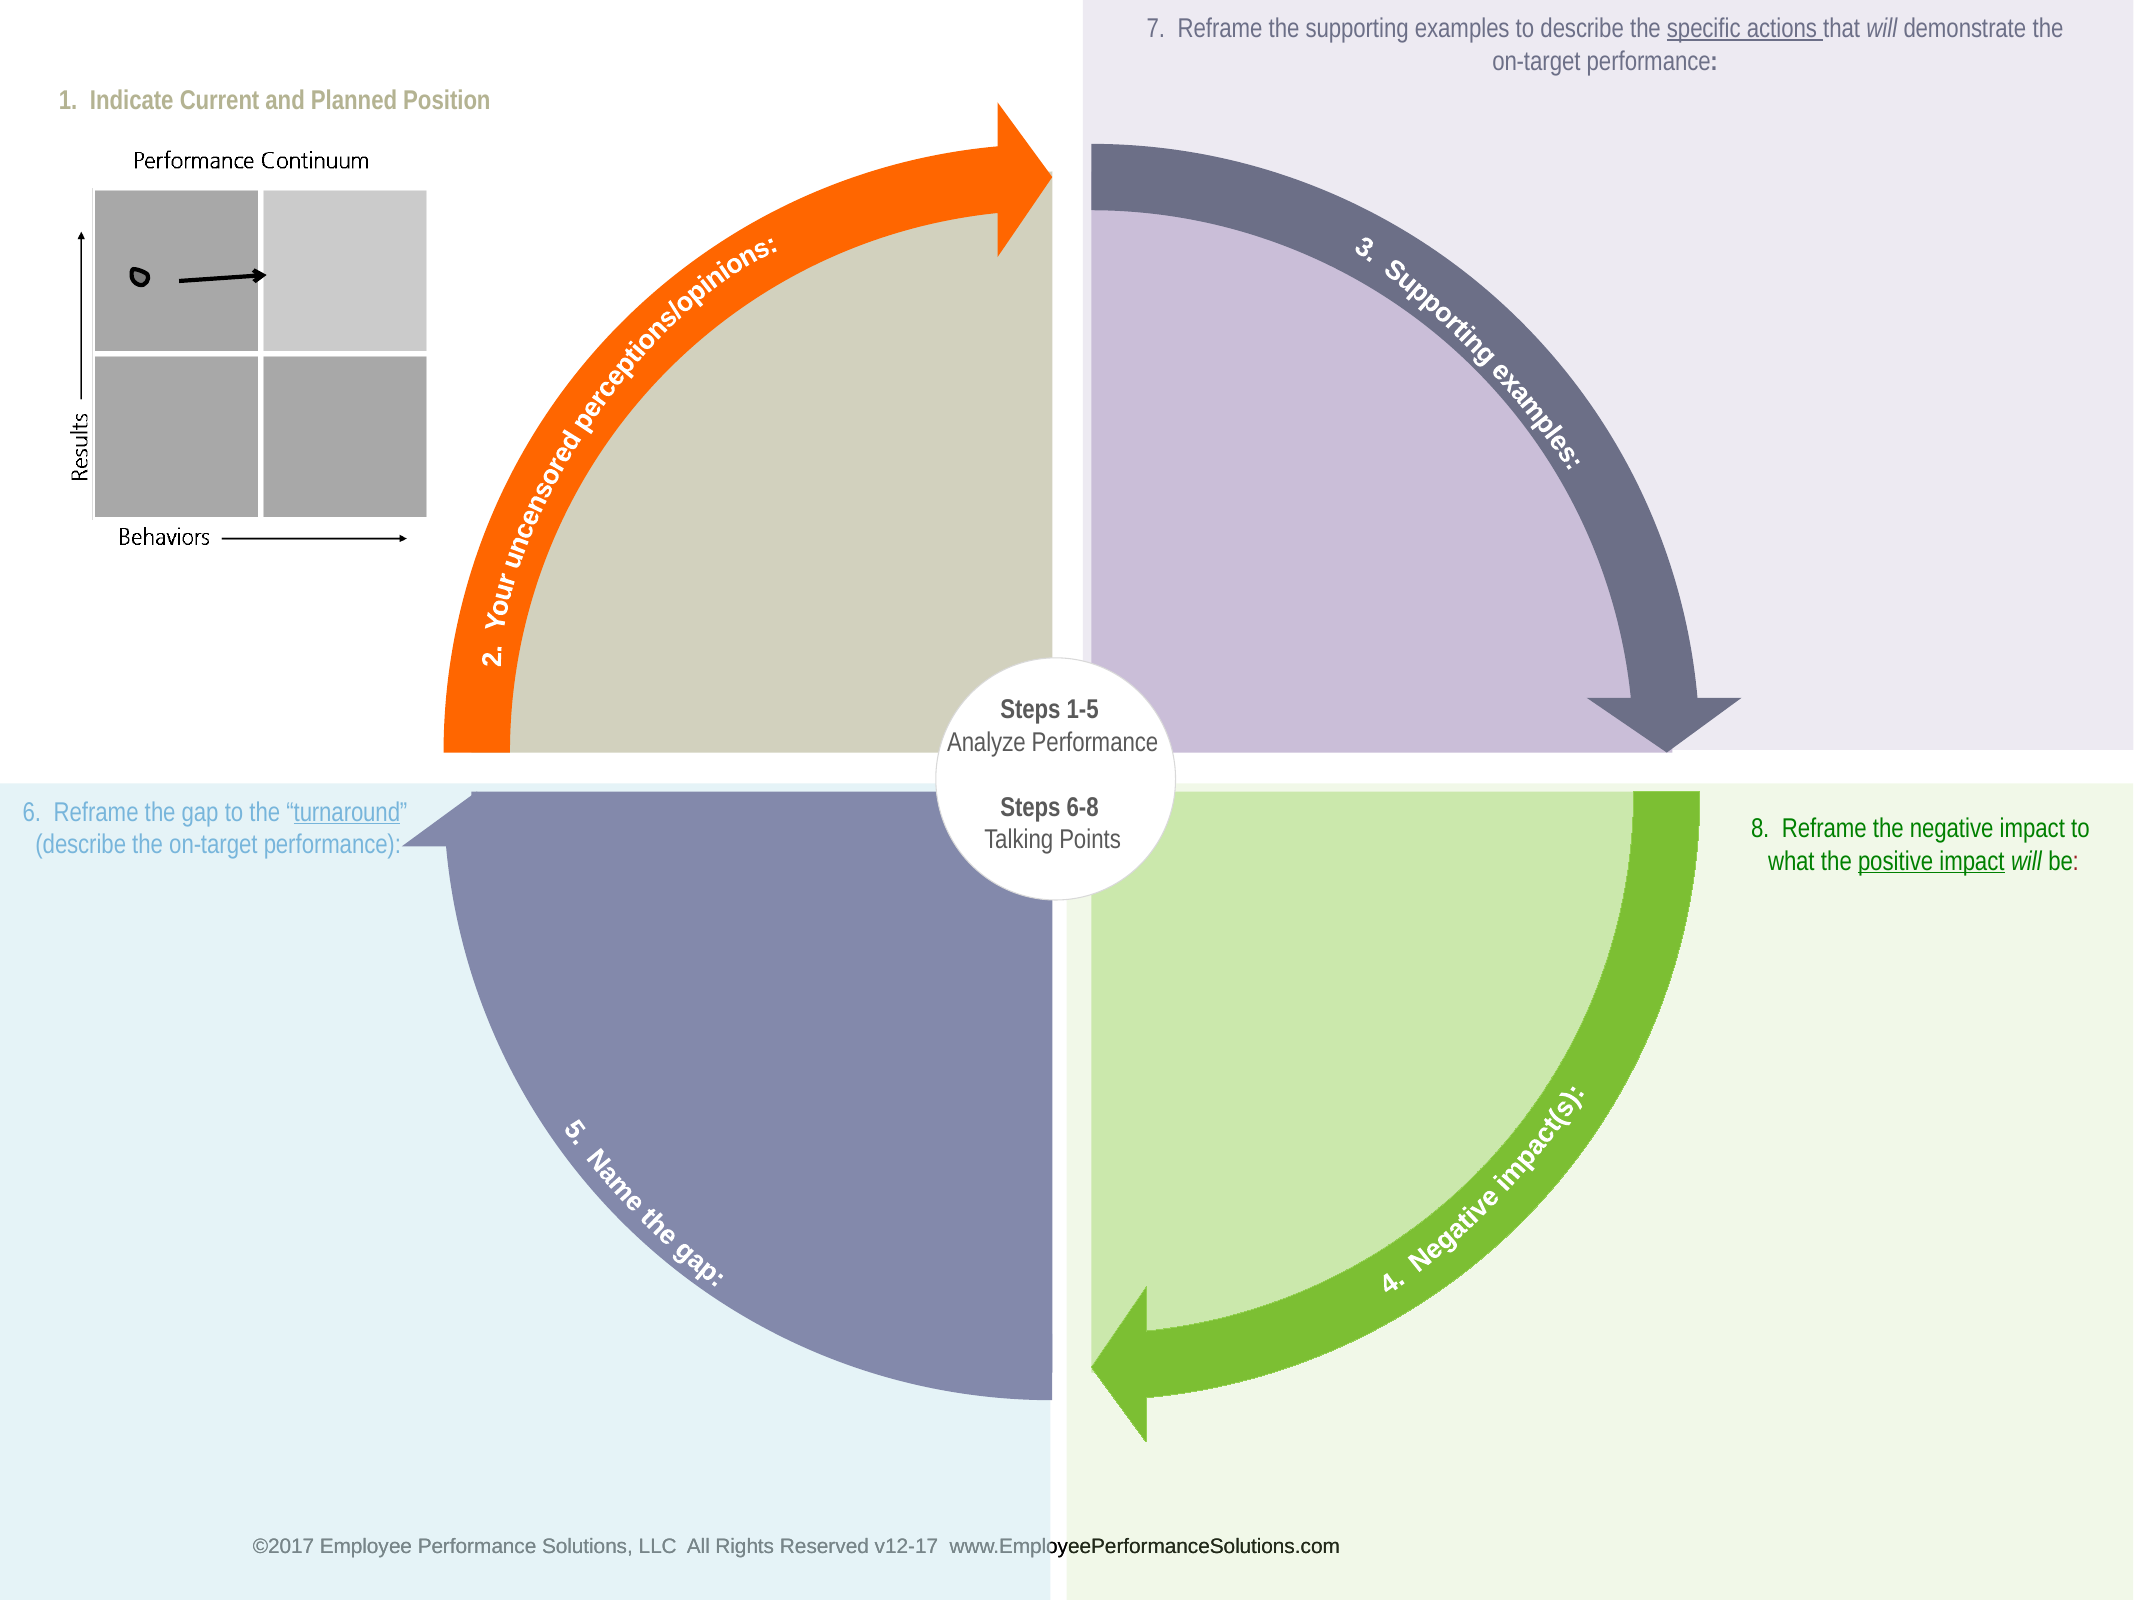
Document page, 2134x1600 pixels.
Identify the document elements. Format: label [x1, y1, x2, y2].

text_box [0, 0, 2134, 1600]
